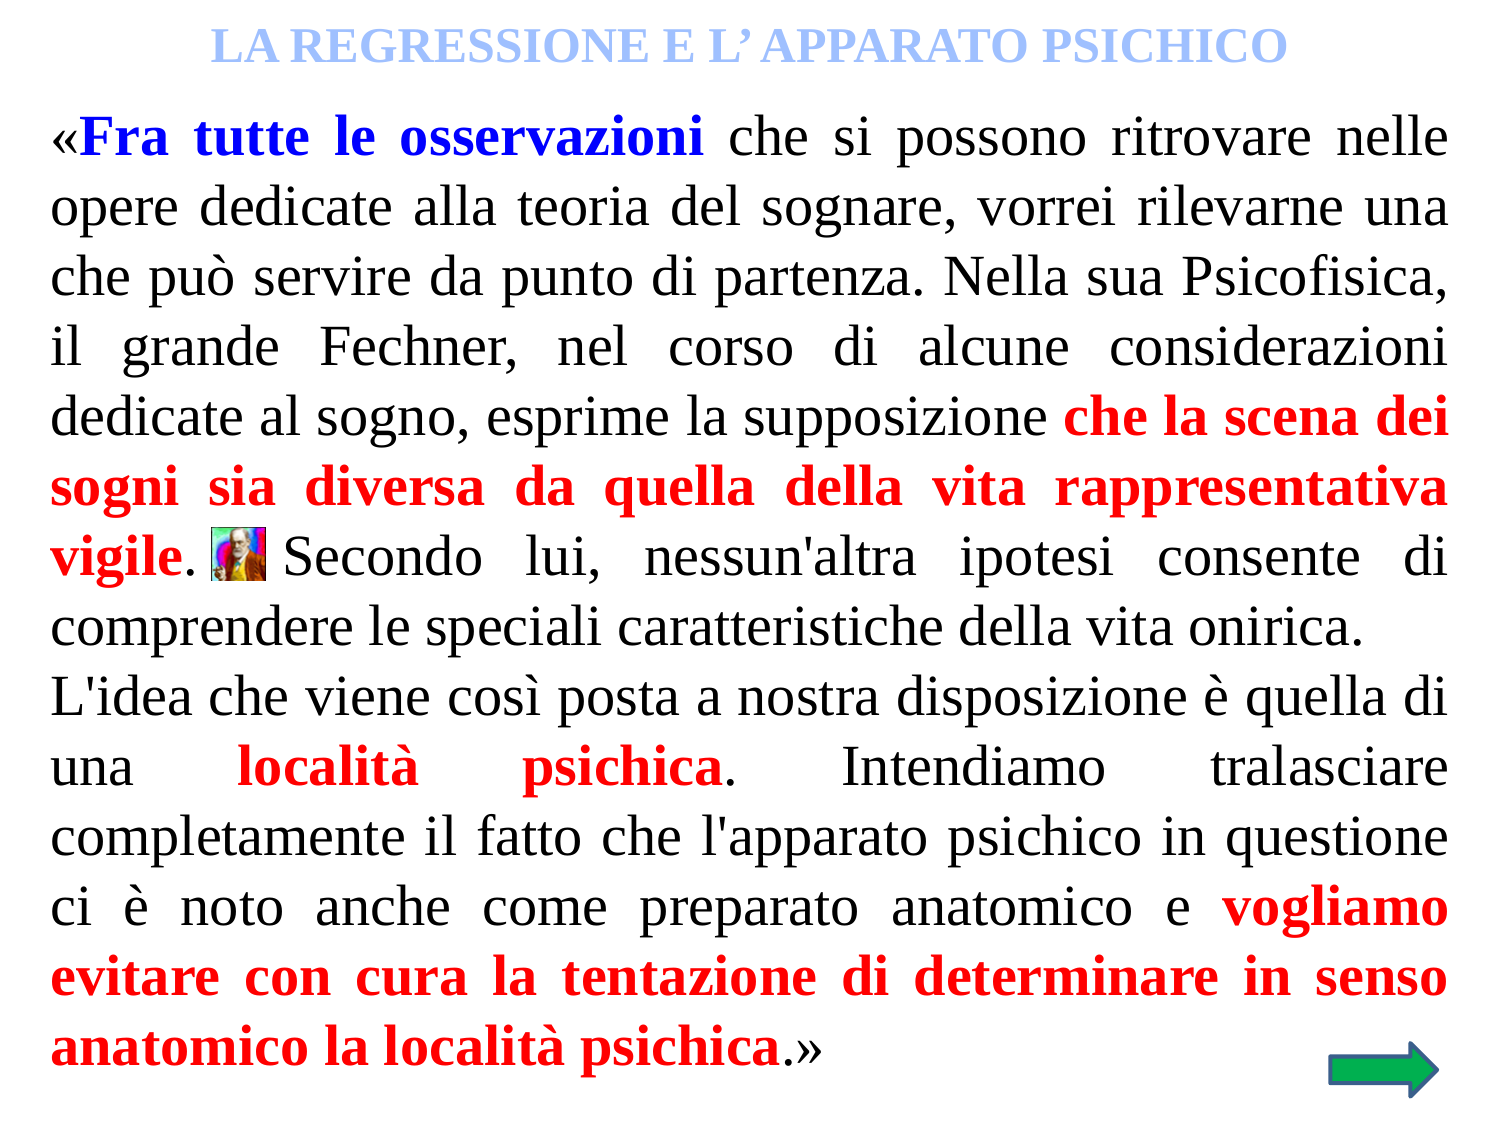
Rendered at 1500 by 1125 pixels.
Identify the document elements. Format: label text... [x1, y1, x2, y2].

picture [211, 526, 266, 581]
text_box [1328, 1041, 1440, 1099]
text_box «Fra tutte le osservazioni che si possono ritrovare nelle opere dedicate alla teoria del sognare, vorrei rilevarne una che può servire da punto di partenza. Nella sua Psicofisica, il grande Fechner, nel corso di alcune considerazioni dedicate al sogno, esprime la supposizione che la scena dei sogni sia diversa da quella della vita rappresentativa vigile. Secondo lui, nessun'altra ipotesi consente di comprendere le speciali caratteristiche della vita onirica. L'idea che viene così posta a nostra disposizione è quella di una località psichica. Intendiamo tralasciare completamente il fatto che l'apparato psichico in questione ci è noto anche come preparato anatomico e vogliamo evitare con cura la tentazione di determinare in senso anatomico la località psichica.» [35, 89, 1465, 1085]
text_box LA REGRESSIONE E L’ APPARATO PSICHICO [195, 5, 1305, 81]
